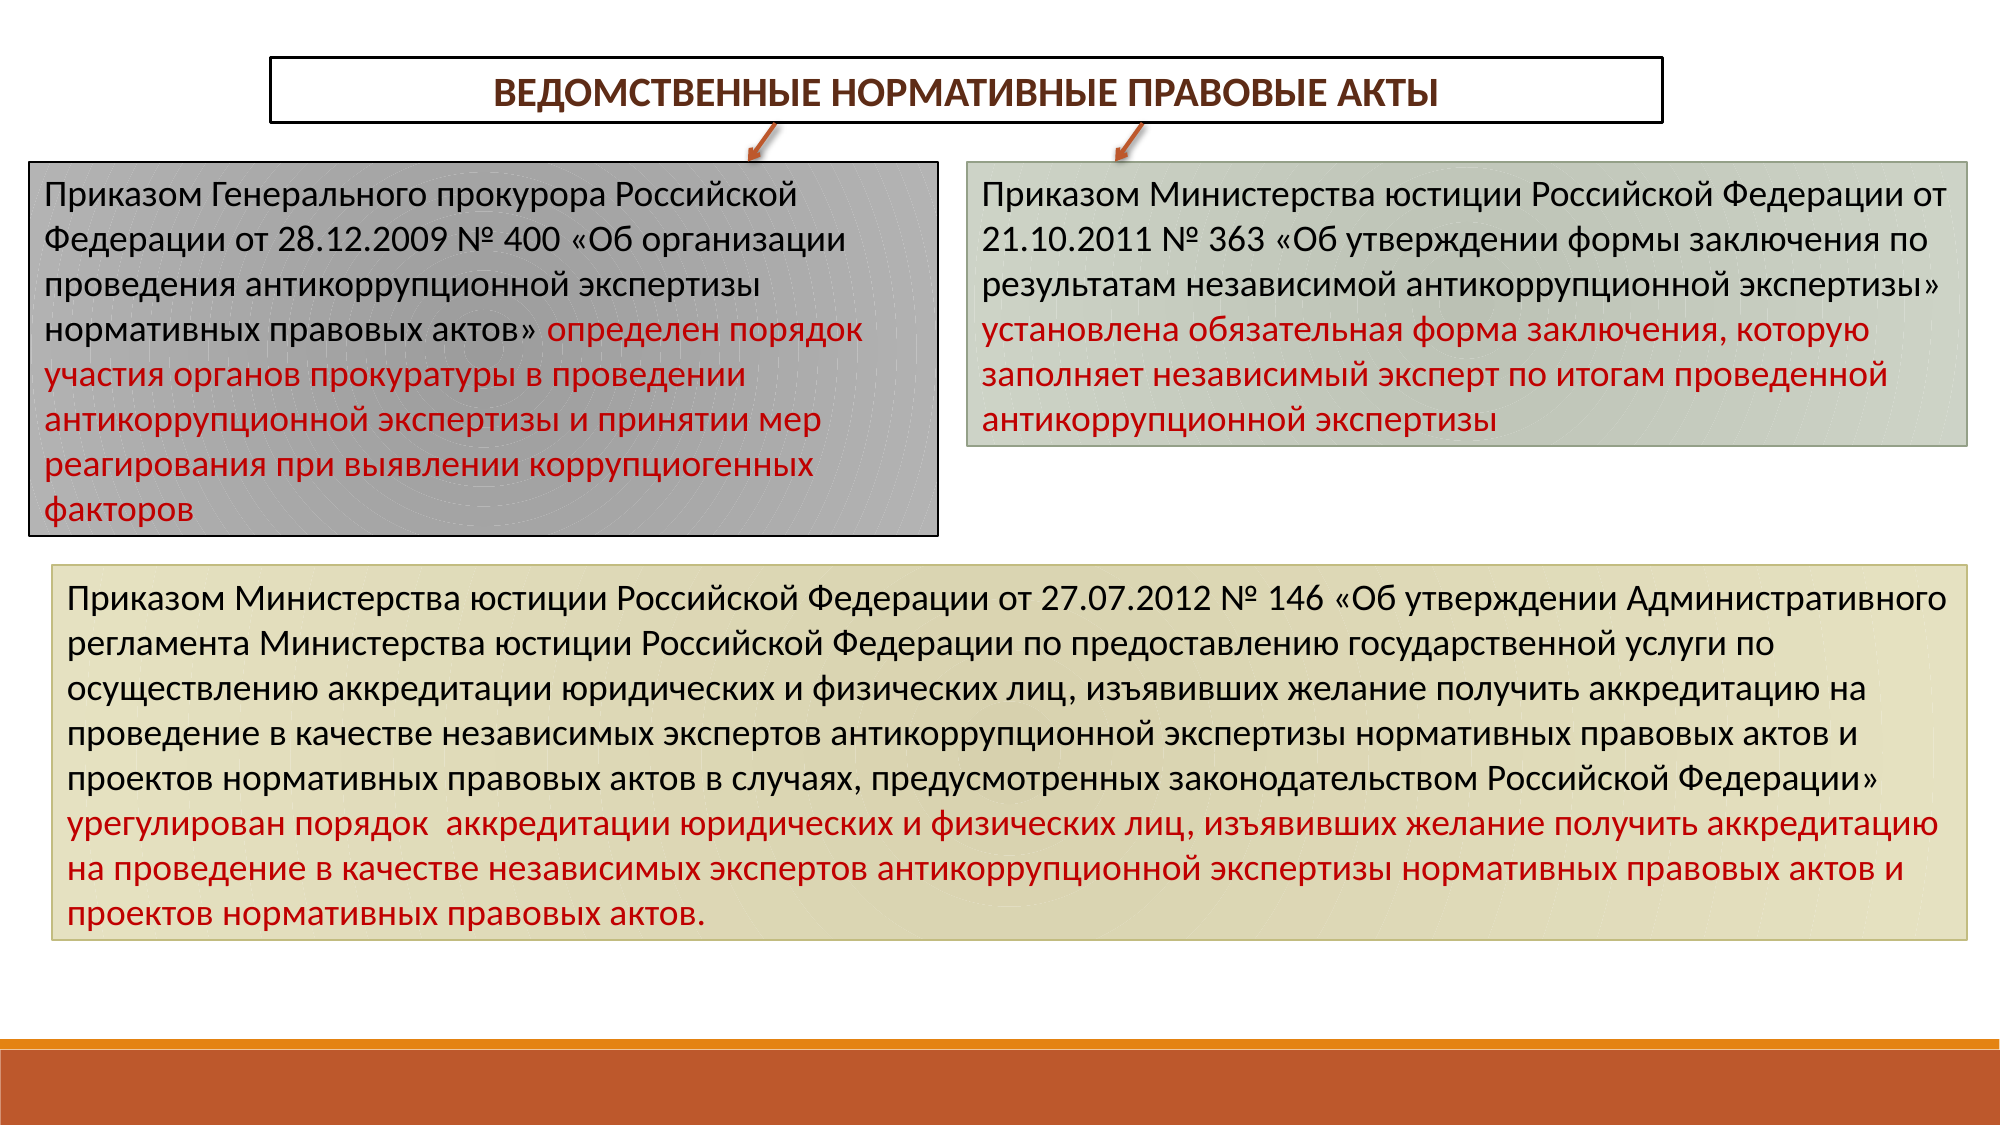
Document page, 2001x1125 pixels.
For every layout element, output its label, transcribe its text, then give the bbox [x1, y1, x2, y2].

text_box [747, 122, 776, 163]
text_box Приказом Министерства юстиции Российской Федерации от 21.10.2011 № 363 «Об утверждении формы заключения по результатам независимой антикоррупционной экспертизы» установлена обязательная форма заключения, которую заполняет независимый эксперт по итогам проведенной антикоррупционной экспертизы [966, 161, 1968, 447]
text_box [1114, 122, 1144, 163]
text_box ВЕДОМСТВЕННЫЕ НОРМАТИВНЫЕ ПРАВОВЫЕ АКТЫ [269, 56, 1664, 124]
text_box Приказом Генерального прокурора Российской Федерации от 28.12.2009 № 400 «Об организации проведения антикоррупционной экспертизы нормативных правовых актов» определен порядок участия органов прокуратуры в проведении антикоррупционной экспертизы и принятии мер реагирования при выявлении коррупциогенных факторов [28, 161, 939, 537]
text_box Приказом Министерства юстиции Российской Федерации от 27.07.2012 № 146 «Об утверждении Административного регламента Министерства юстиции Российской Федерации по предоставлению государственной услуги по осуществлению аккредитации юридических и физических лиц, изъявивших желание получить аккредитацию на проведение в качестве независимых экспертов антикоррупционной экспертизы нормативных правовых актов и проектов нормативных правовых актов в случаях, предусмотренных законодательством Российской Федерации» урегулирован порядок аккредитации юридических и физических лиц, изъявивших желание получить аккредитацию на проведение в качестве независимых экспертов антикоррупционной экспертизы нормативных правовых актов и проектов нормативных правовых актов. [51, 564, 1968, 941]
